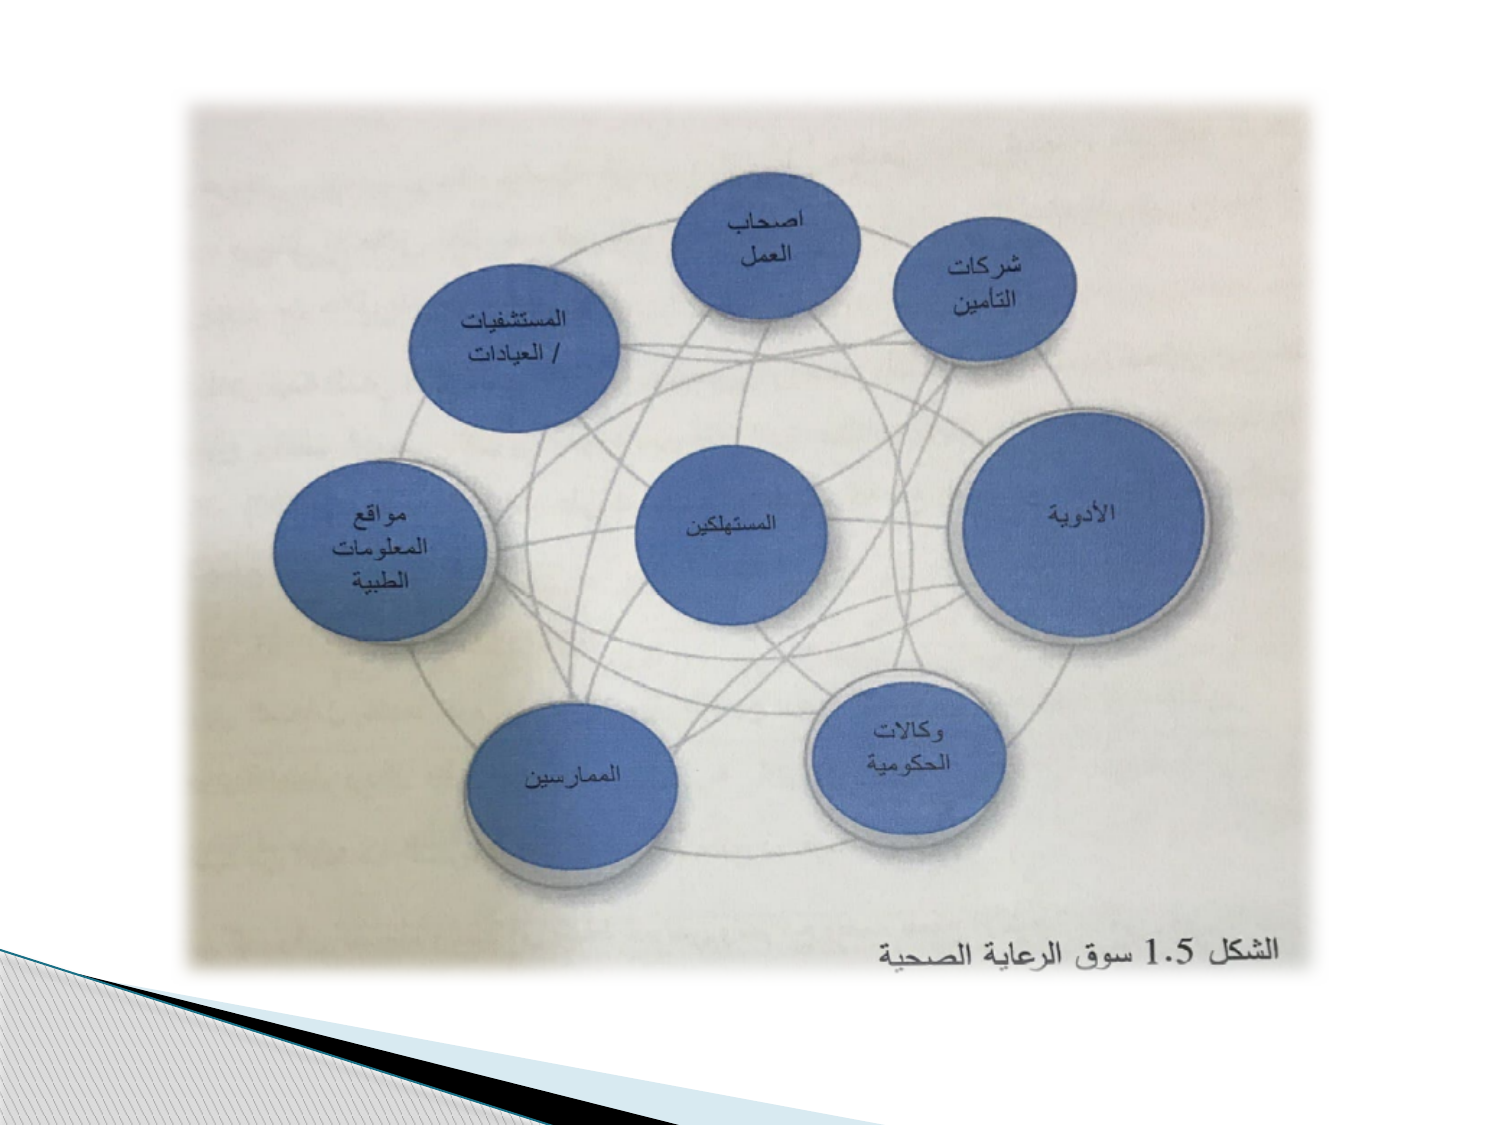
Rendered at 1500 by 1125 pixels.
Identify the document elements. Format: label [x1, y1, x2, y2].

list [170, 87, 1329, 988]
